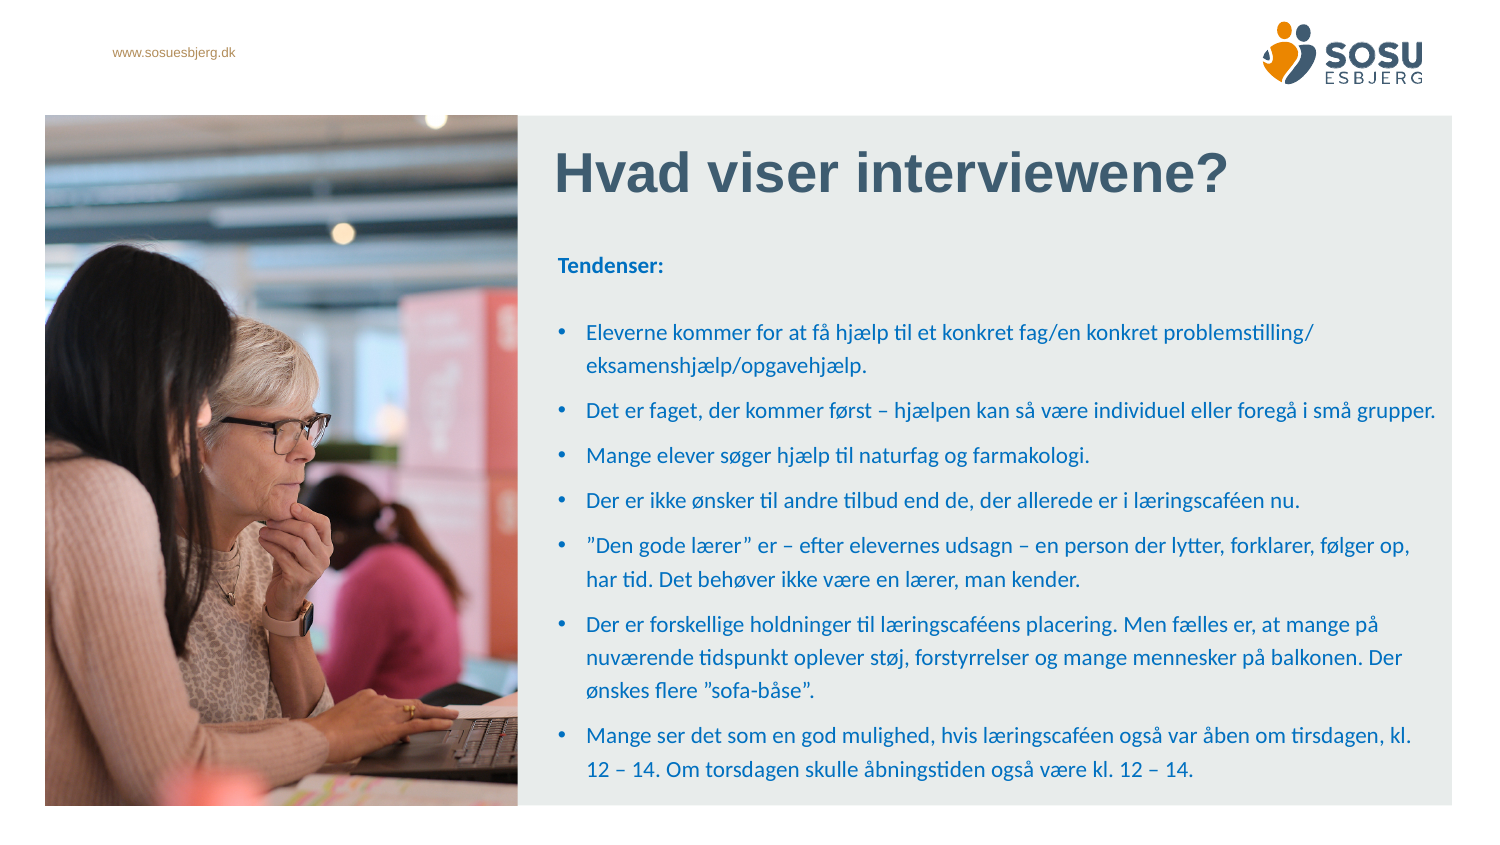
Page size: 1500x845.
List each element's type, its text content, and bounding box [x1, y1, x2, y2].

footer www.sosuesbjerg.dk [97, 29, 604, 75]
text_box Hvad viser interviewene? [539, 115, 1297, 211]
list Tendenser: Eleverne kommer for at få hjælp til et konkret fag/en konkret problemstilling/ eksamenshjælp/opgavehjælp. Det er faget, der kommer først – hjælpen kan så være individuel eller foregå i små grupper. Mange elever søger hjælp til naturfag og farmakologi. Der er ikke ønsker til andre tilbud end de, der allerede er i læringscaféen nu. ”Den gode lærer” er – efter elevernes udsagn – en person der lytter, forklarer, følger op, har tid. Det behøver ikke være en lærer, man kender. Der er forskellige holdninger til læringscaféens placering. Men fælles er, at mange på nuværende tidspunkt oplever støj, forstyrrelser og mange mennesker på balkonen. Der ønskes flere ”sofa-båse”. Mange ser det som en god mulighed, hvis læringscaféen også var åben om tirsdagen, kl. 12 – 14. Om torsdagen skulle åbningstiden også være kl. 12 – 14. [526, 237, 1453, 806]
picture [45, 115, 518, 806]
